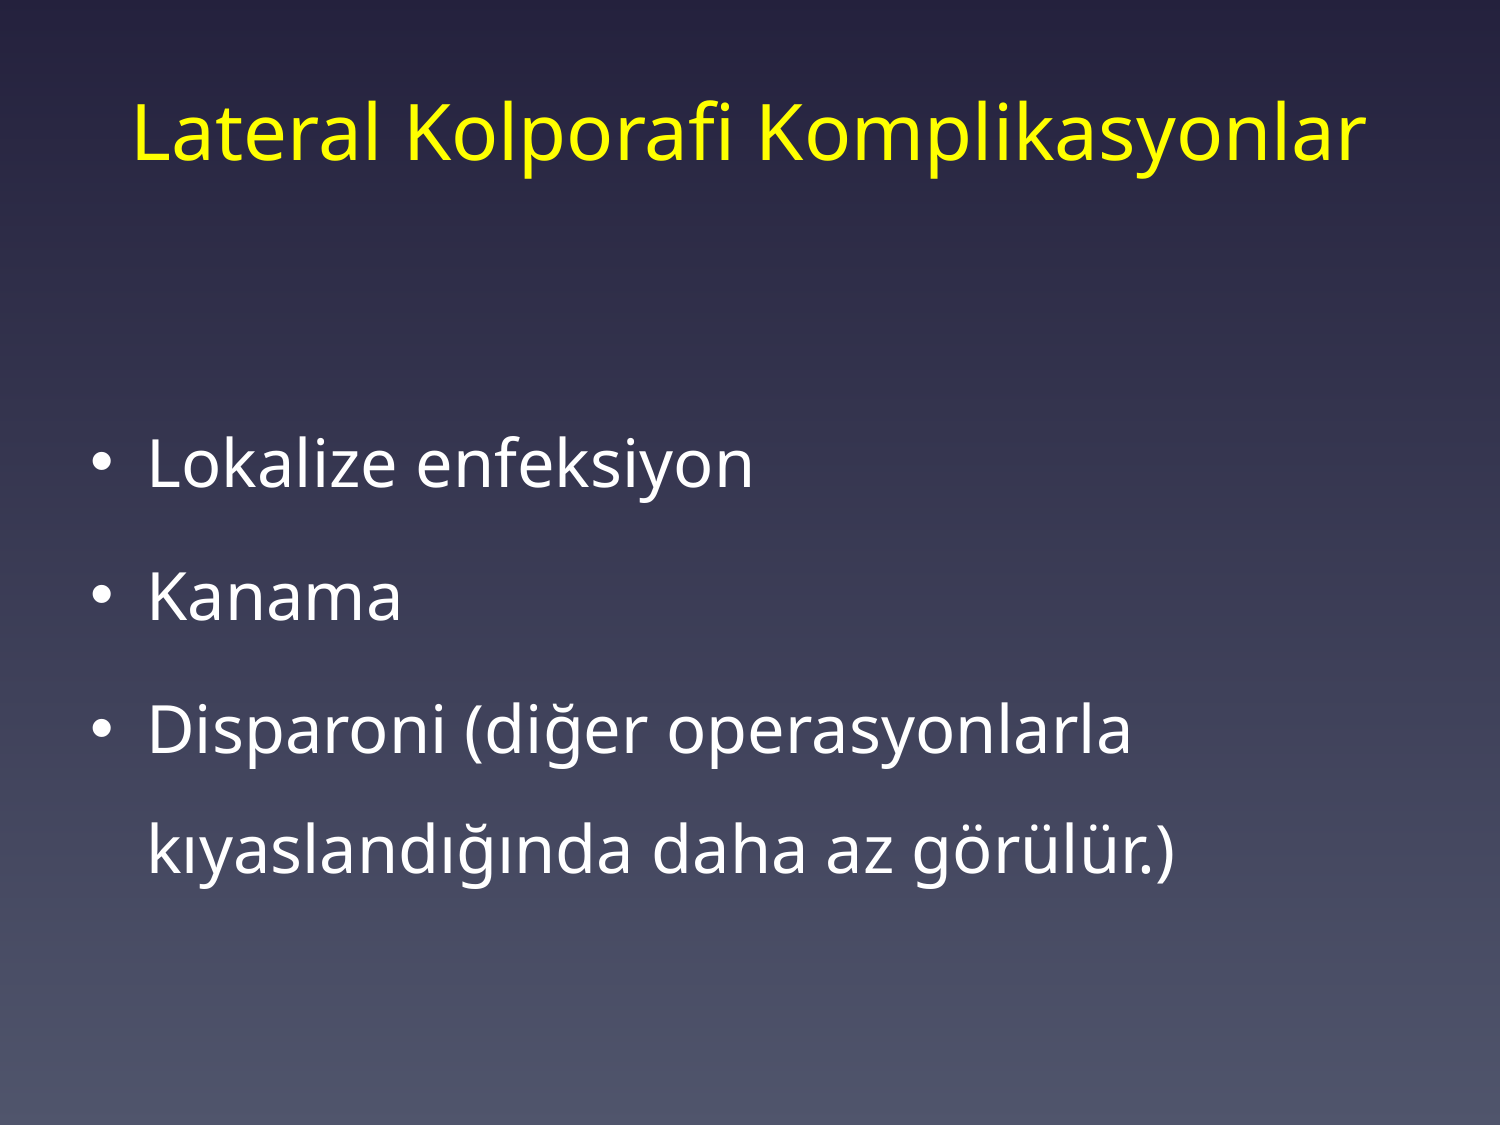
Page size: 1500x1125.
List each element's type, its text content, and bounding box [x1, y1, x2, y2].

list Lokalize enfeksiyon Kanama Disparoni (diğer operasyonlarla kıyaslandığında daha az görülür.) [75, 262, 1425, 1005]
title Lateral Kolporafi Komplikasyonlar [75, 75, 1425, 262]
